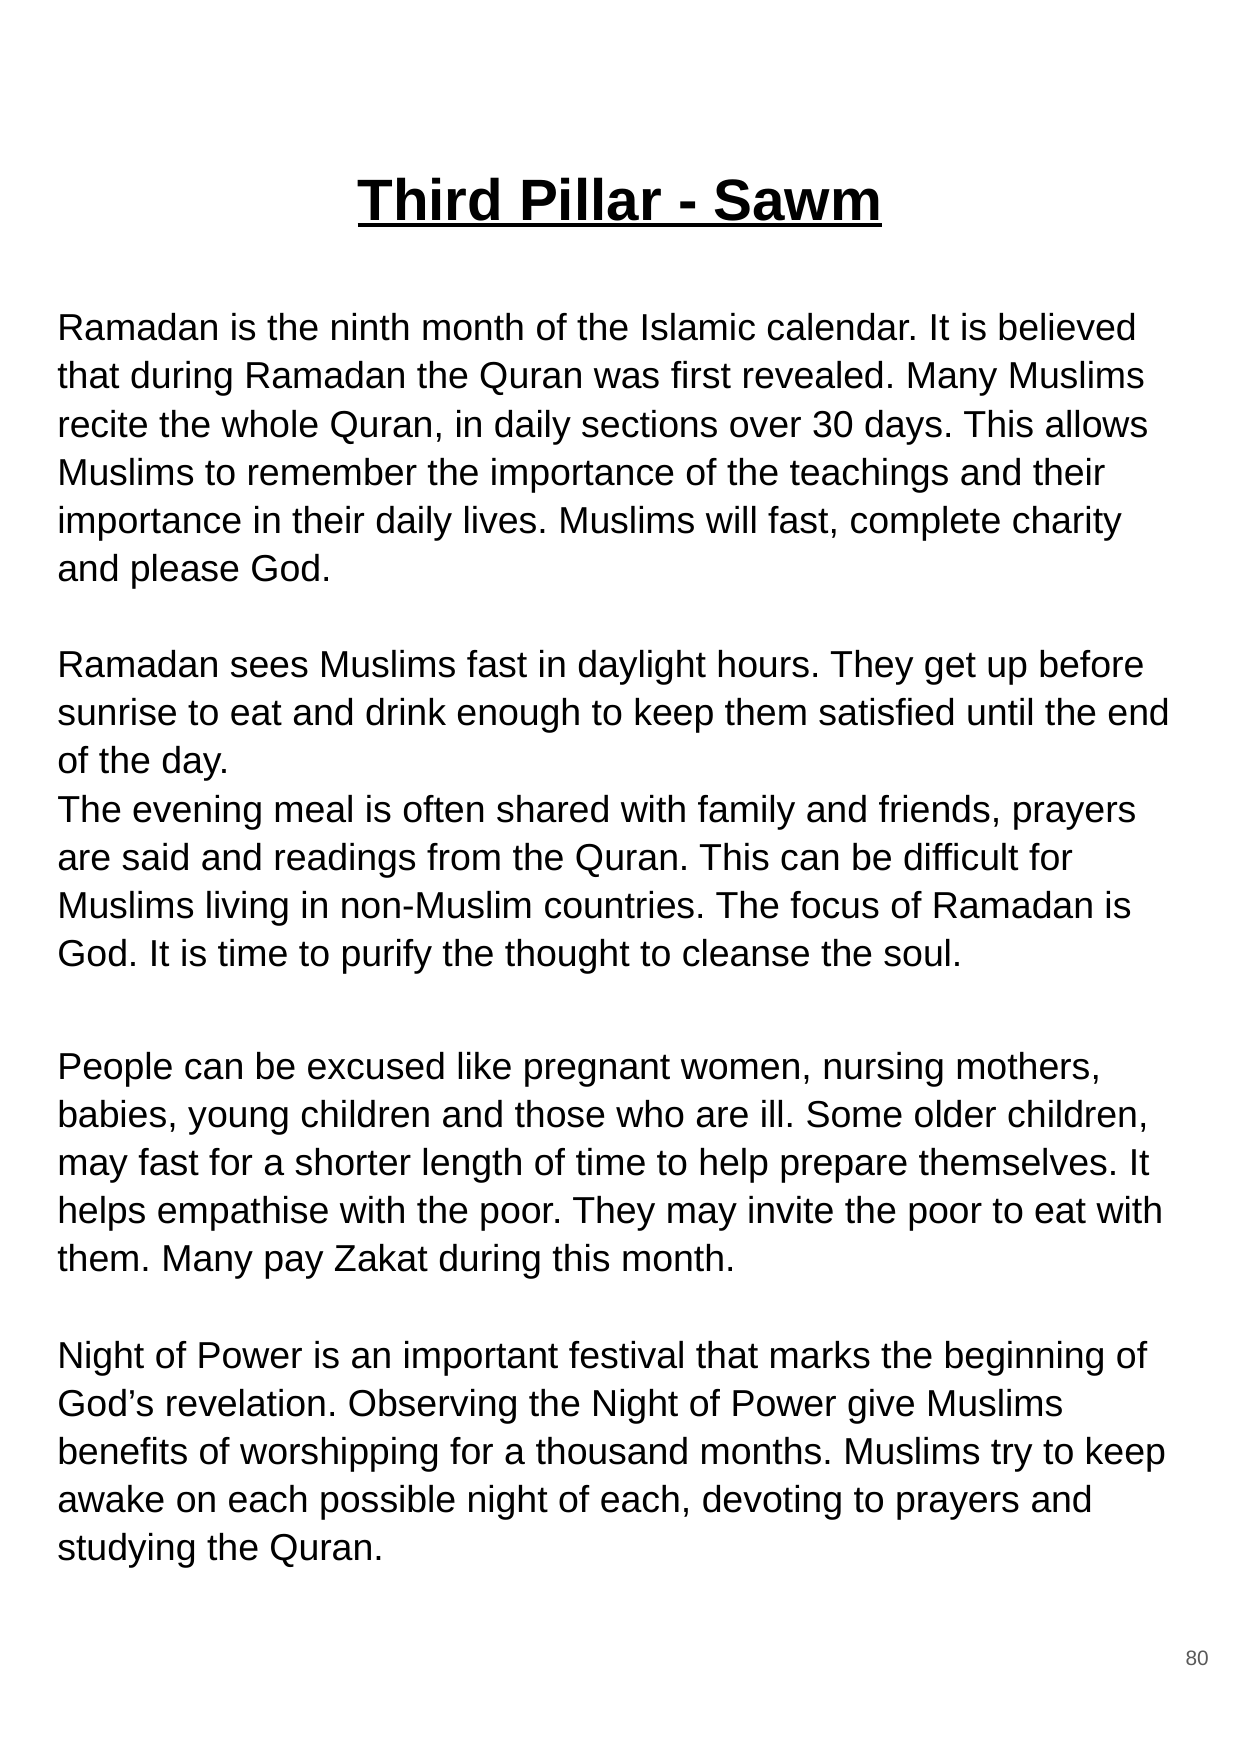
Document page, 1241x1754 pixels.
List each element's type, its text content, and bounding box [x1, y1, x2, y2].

slide_number ‹#› [1149, 1590, 1224, 1725]
title Third Pillar - Sawm [42, 146, 1198, 285]
list Ramadan is the ninth month of the Islamic calendar. It is believed that during Ramadan the Quran was first revealed. Many Muslims recite the whole Quran, in daily sections over 30 days. This allows Muslims to remember the importance of the teachings and their importance in their daily lives. Muslims will fast, complete charity and please God. Ramadan sees Muslims fast in daylight hours. They get up before sunrise to eat and drink enough to keep them satisfied until the end of the day. The evening meal is often shared with family and friends, prayers are said and readings from the Quran. This can be difficult for Muslims living in non-Muslim countries. The focus of Ramadan is God. It is time to purify the thought to cleanse the soul. People can be excused like pregnant women, nursing mothers, babies, young children and those who are ill. Some older children, may fast for a shorter length of time to help prepare themselves. It helps empathise with the poor. They may invite the poor to eat with them. Many pay Zakat during this month. Night of Power is an important festival that marks the beginning of God’s revelation. Observing the Night of Power give Muslims benefits of worshipping for a thousand months. Muslims try to keep awake on each possible night of each, devoting to prayers and studying the Quran. [42, 285, 1198, 1451]
